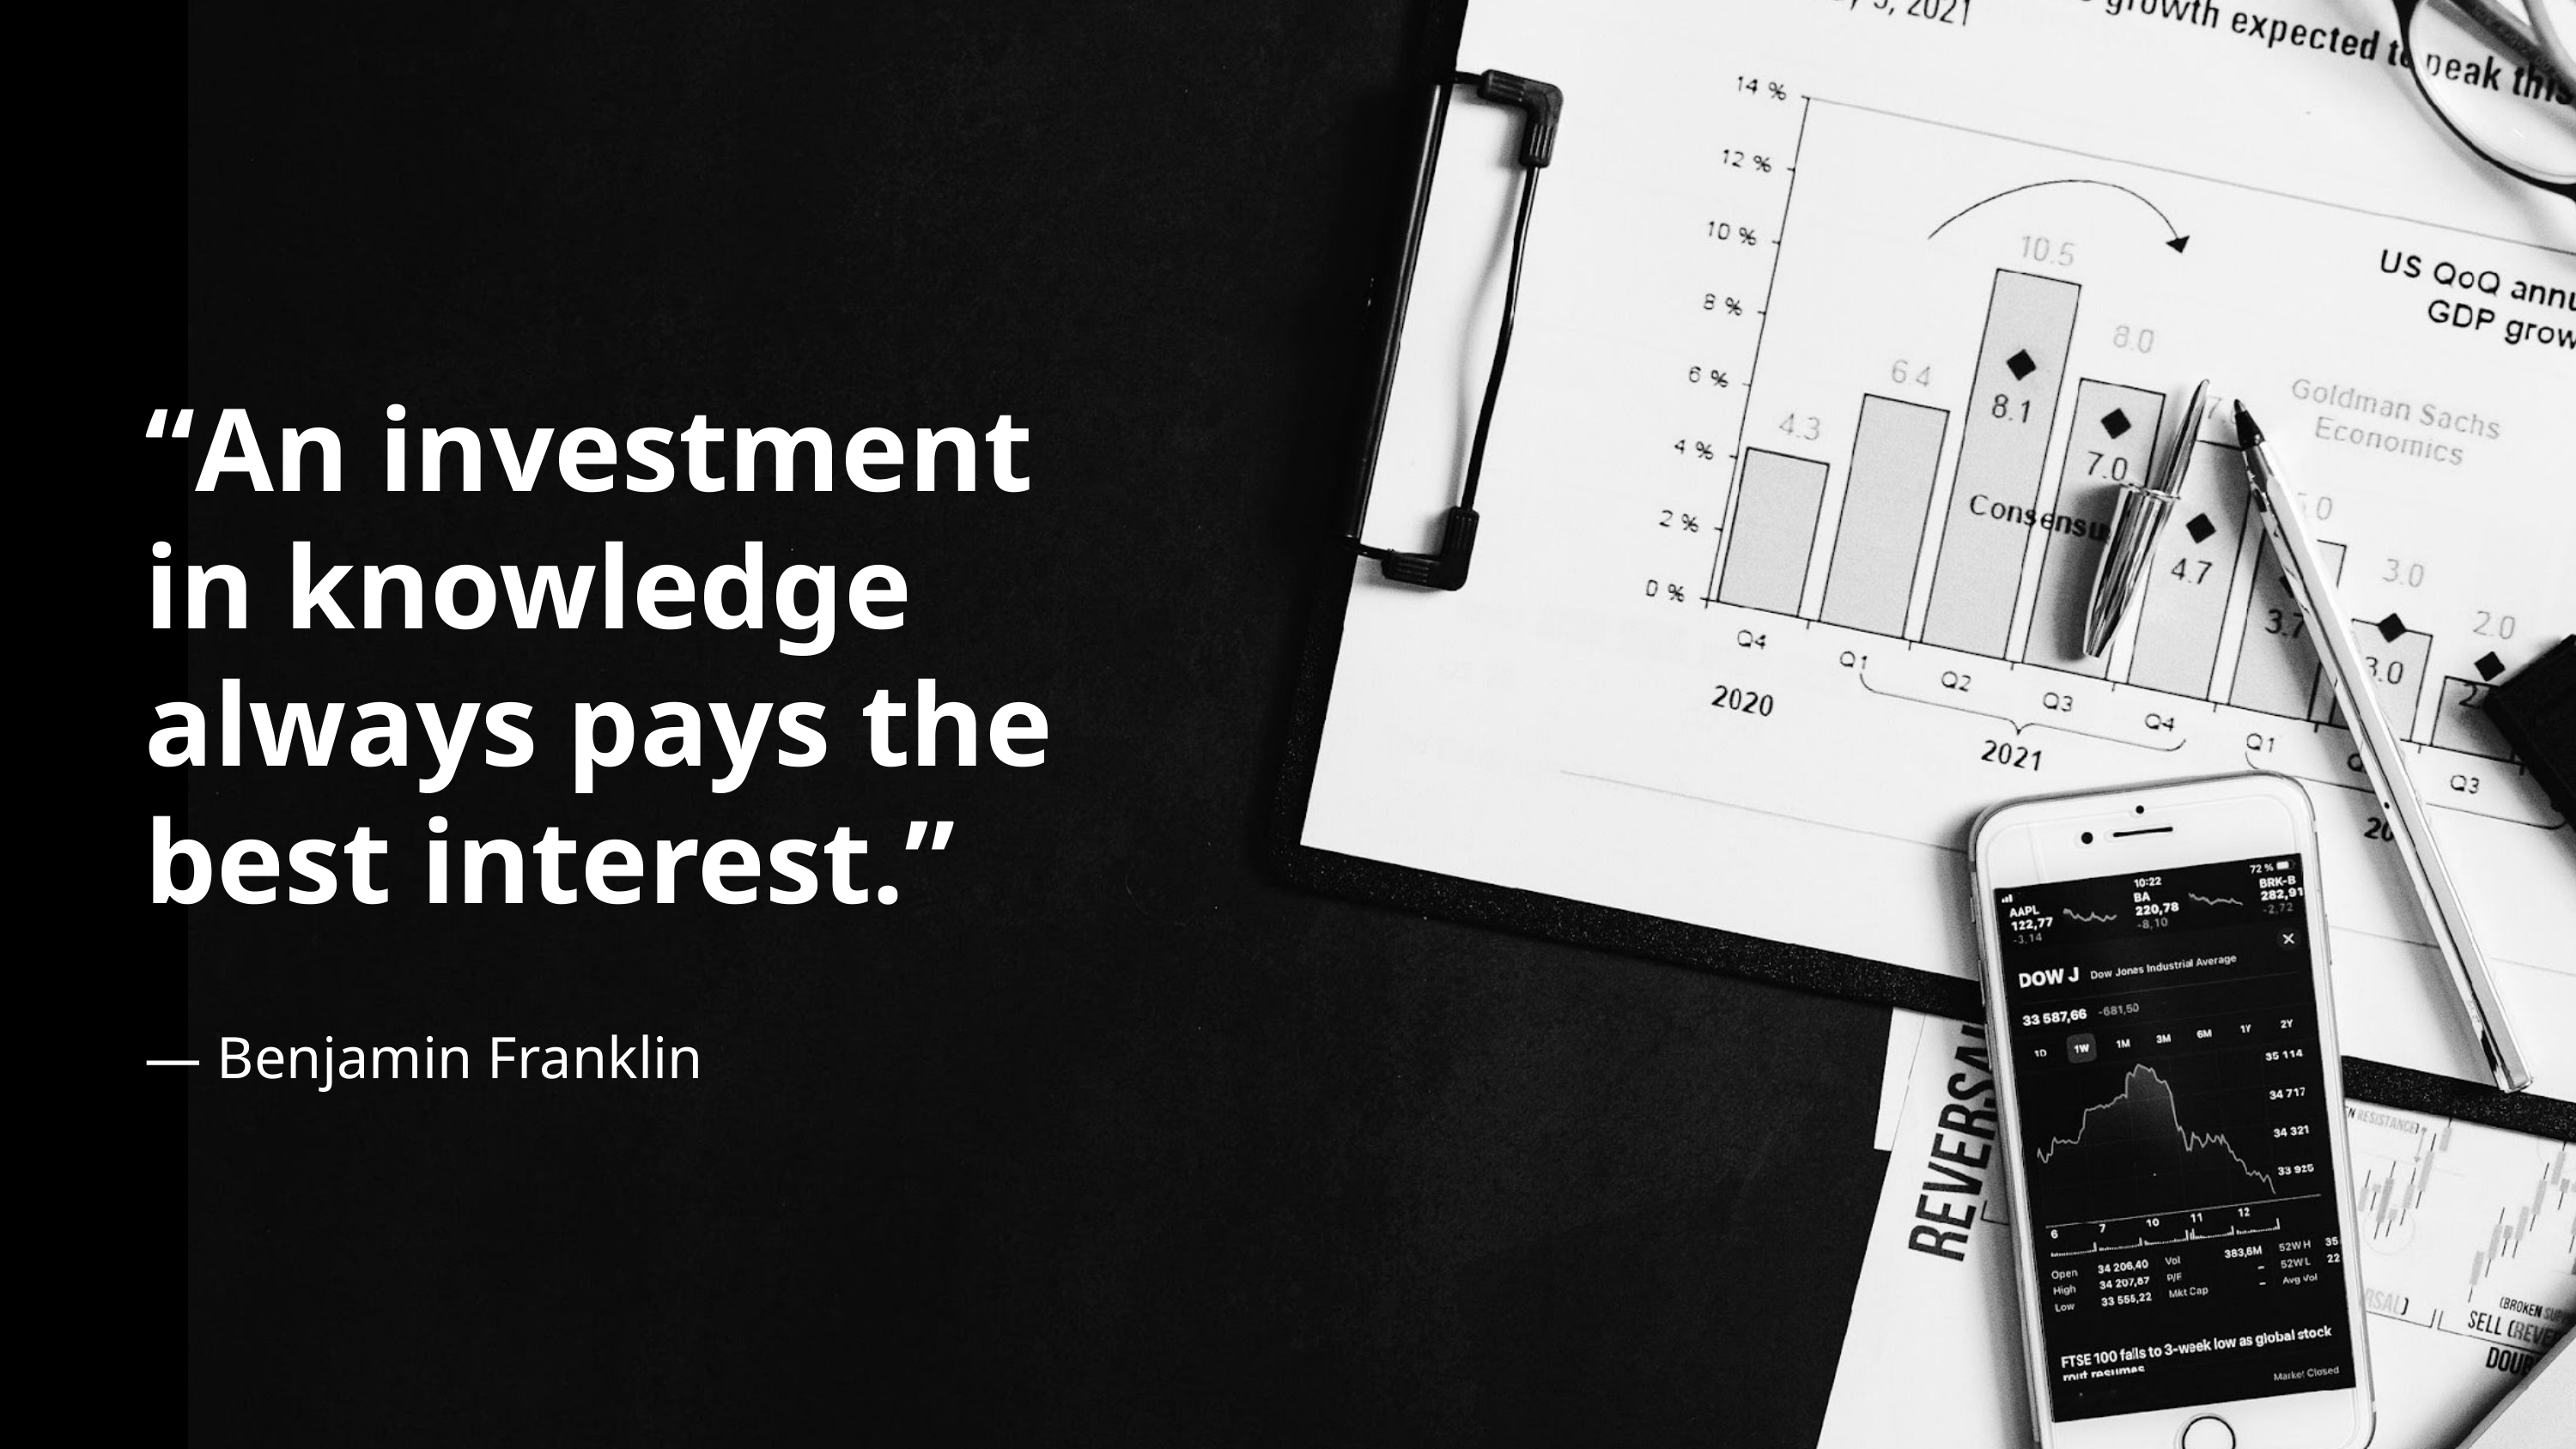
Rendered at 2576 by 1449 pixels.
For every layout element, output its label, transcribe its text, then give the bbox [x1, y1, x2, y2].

text_box — Benjamin Franklin [144, 994, 181, 1090]
picture [187, 0, 2576, 1449]
text_box “An investment in knowledge always pays the best interest.” [144, 377, 181, 927]
